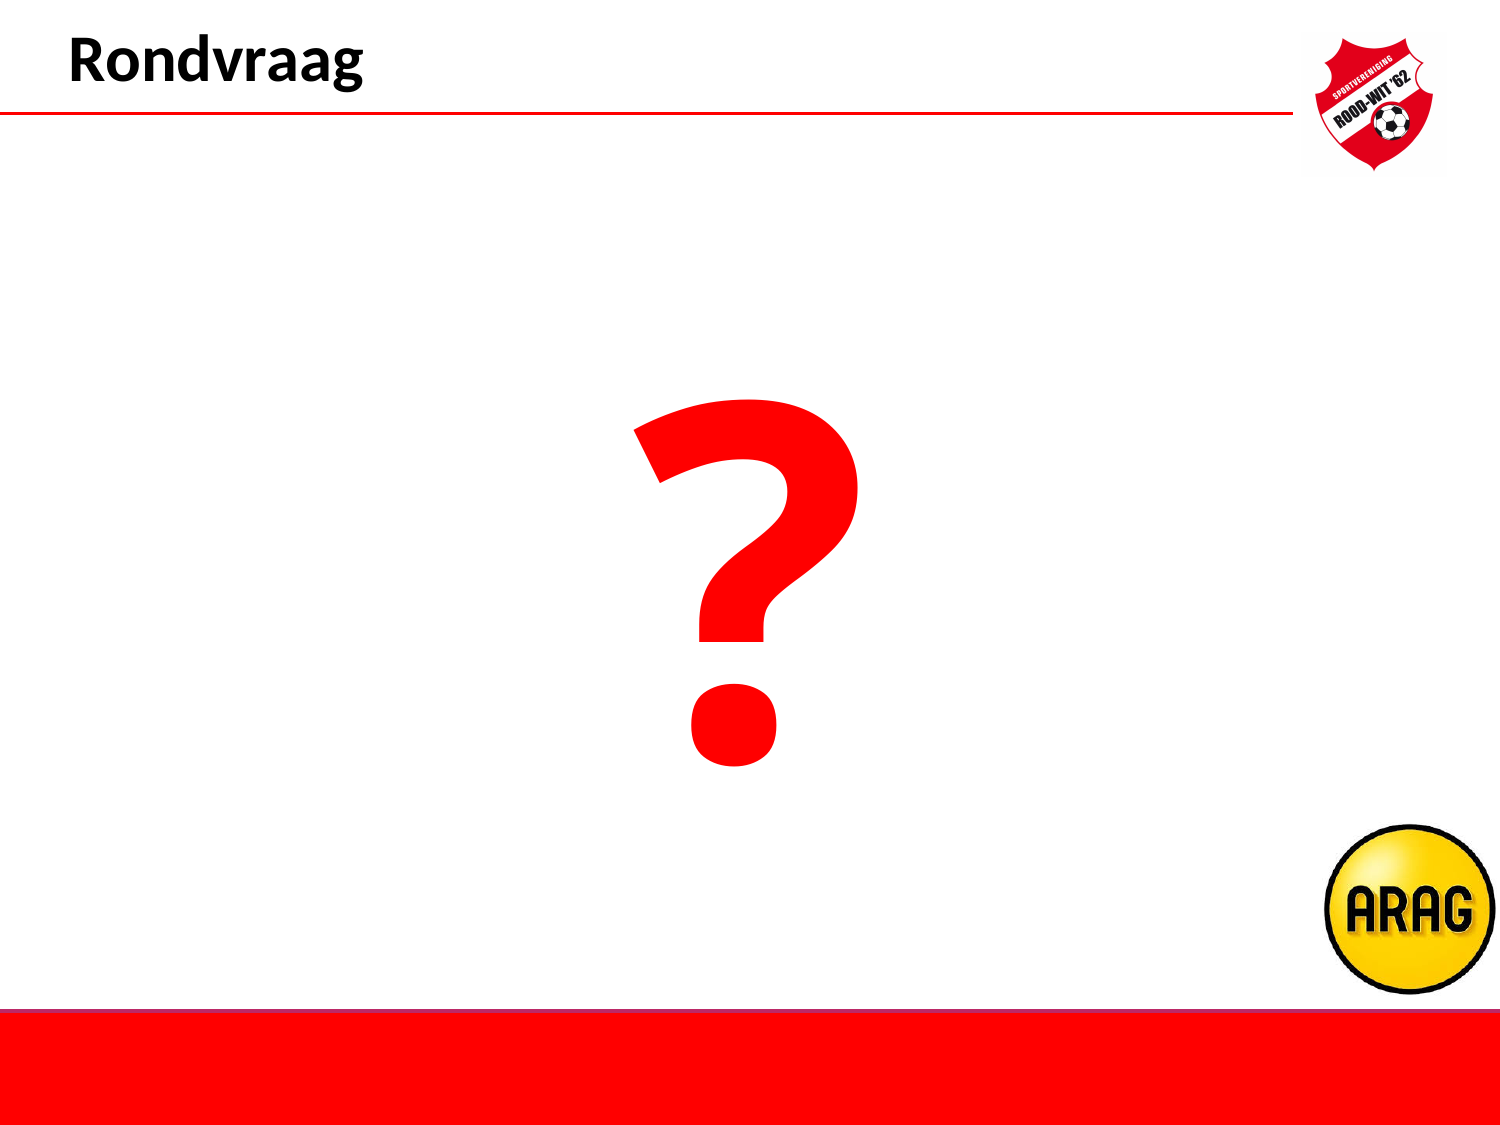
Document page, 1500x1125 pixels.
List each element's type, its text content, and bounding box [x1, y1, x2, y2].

picture [1301, 32, 1447, 178]
text_box Rondvraag [53, 0, 1365, 114]
text_box ? [76, 255, 1427, 1009]
text_box [0, 1009, 1500, 1125]
picture [1322, 822, 1497, 996]
